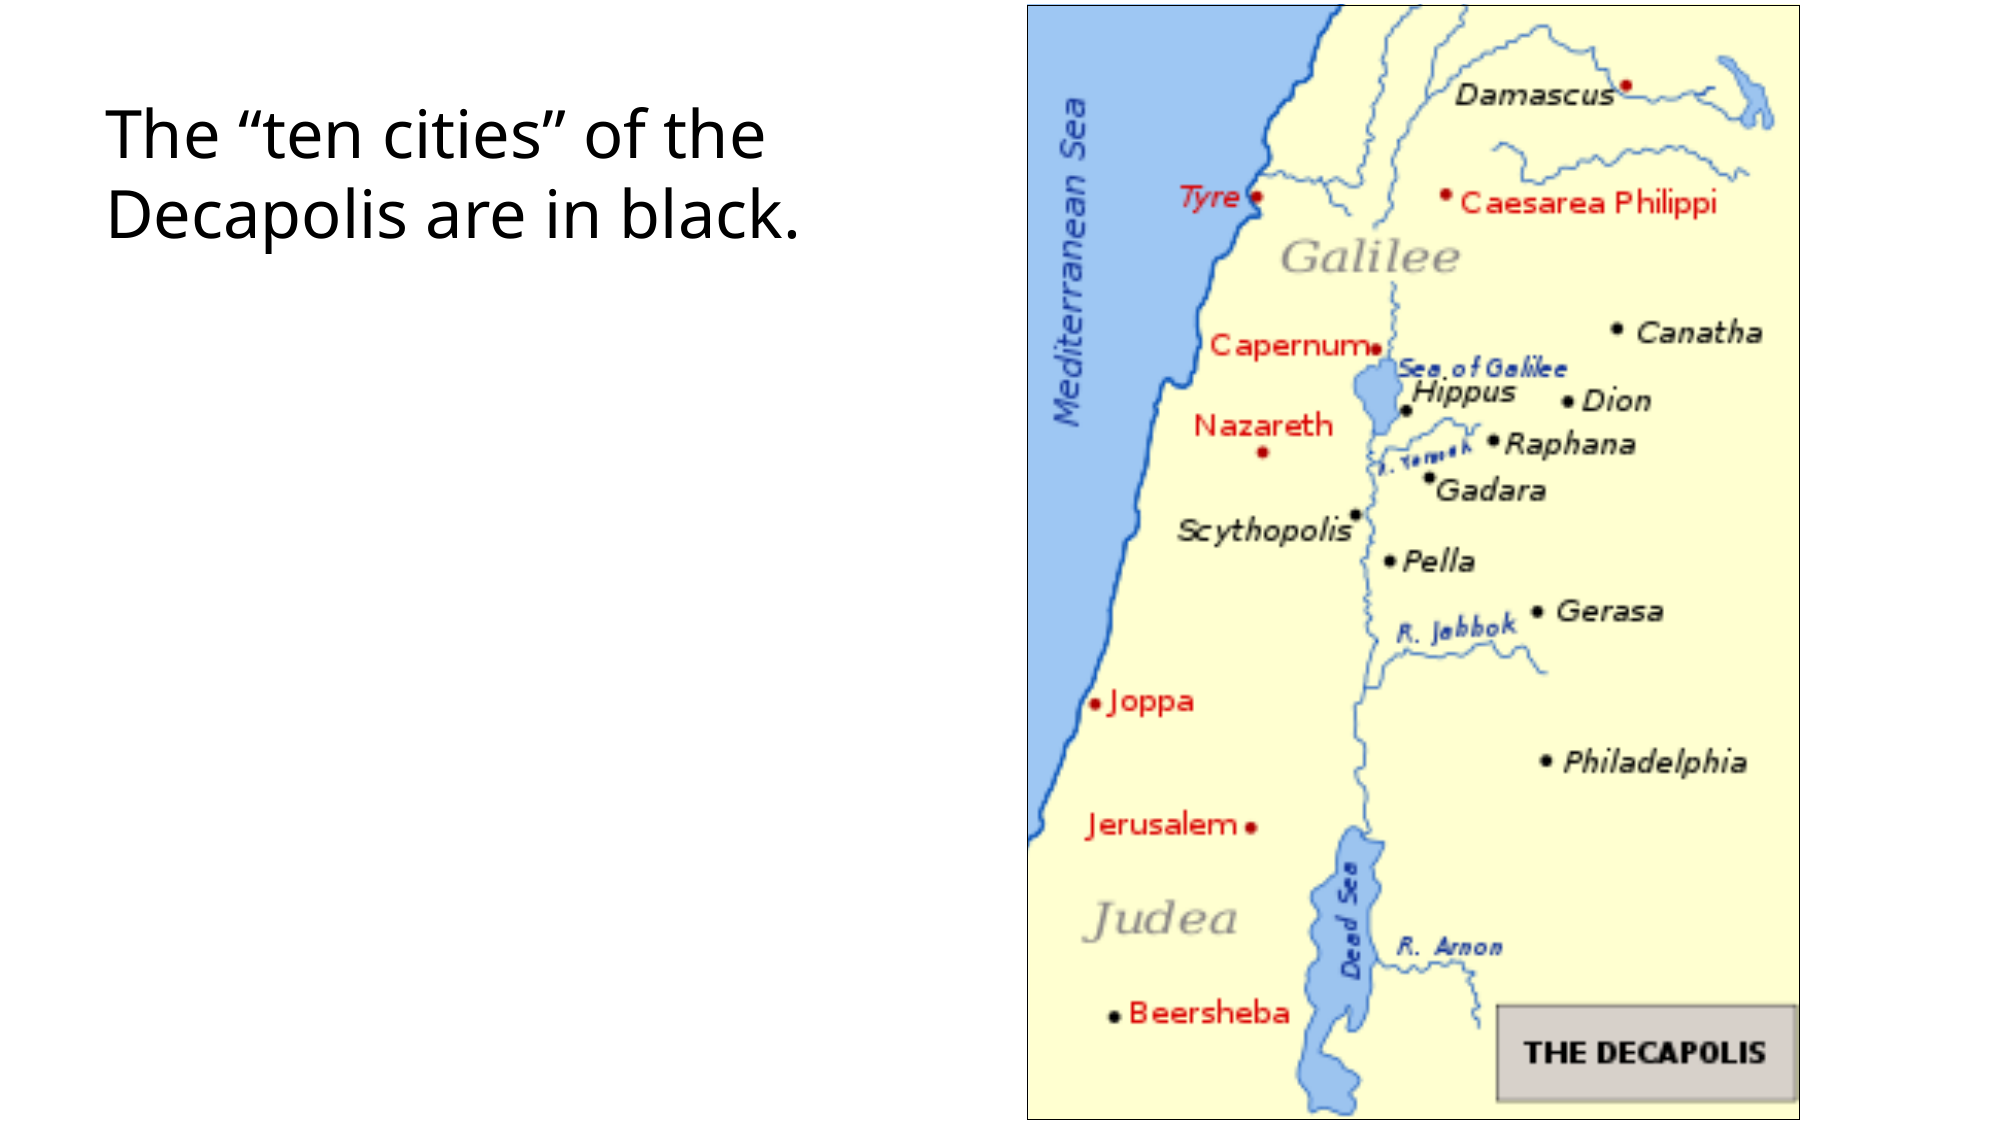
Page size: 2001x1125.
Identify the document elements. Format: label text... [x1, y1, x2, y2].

picture [1026, 4, 1800, 1121]
text_box The “ten cities” of the Decapolis are in black. [90, 84, 948, 259]
